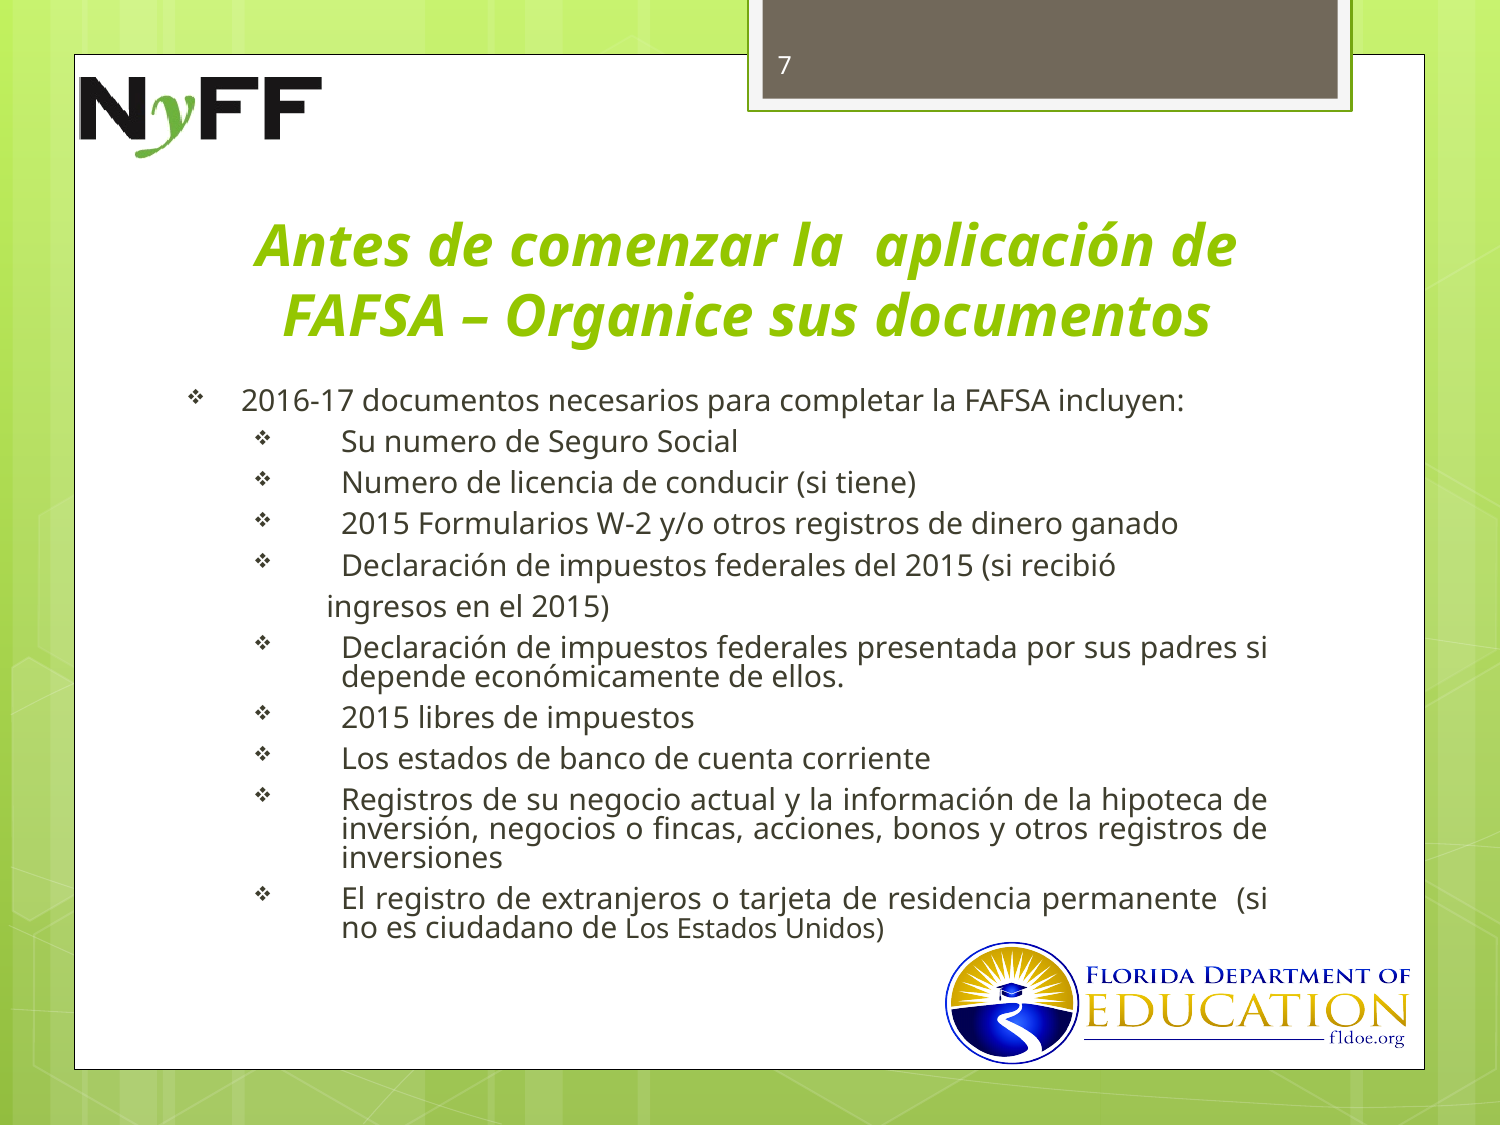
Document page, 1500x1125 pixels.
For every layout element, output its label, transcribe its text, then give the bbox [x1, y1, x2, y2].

list 2016-17 documentos necesarios para completar la FAFSA incluyen: Su numero de Seguro Social Numero de licencia de conducir (si tiene) 2015 Formularios W-2 y/o otros registros de dinero ganado Declaración de impuestos federales del 2015 (si recibió ingresos en el 2015) Declaración de impuestos federales presentada por sus padres si depende económicamente de ellos. 2015 libres de impuestos Los estados de banco de cuenta corriente Registros de su negocio actual y la información de la hipoteca de inversión, negocios o fincas, acciones, bonos y otros registros de inversiones El registro de extranjeros o tarjeta de residencia permanente (si no es ciudadano de Los Estados Unidos) [171, 381, 1283, 957]
title Antes de comenzar la aplicación de FAFSA – Organice sus documentos [171, 174, 1324, 356]
slide_number 7 [762, 36, 982, 97]
picture [62, 47, 338, 174]
picture [912, 916, 1443, 1090]
